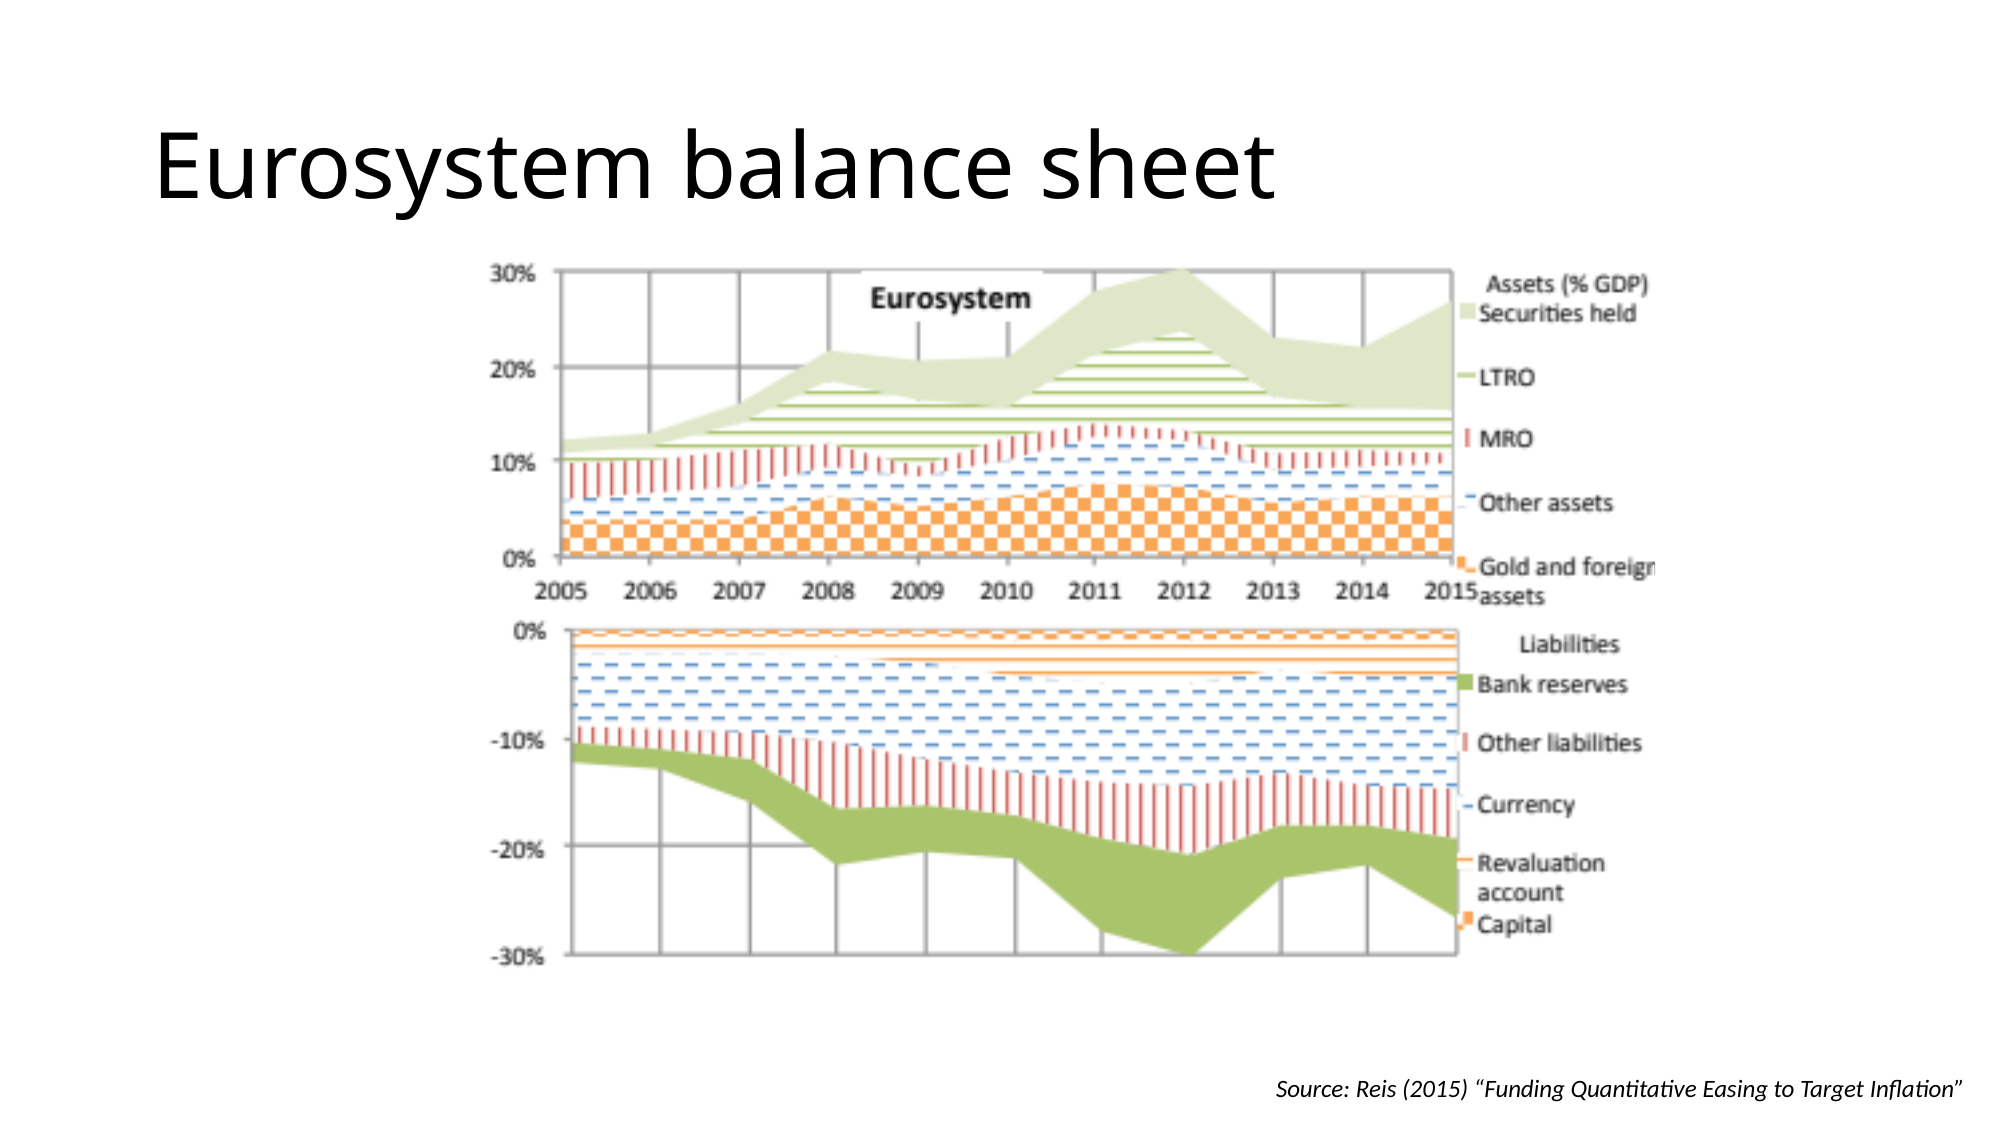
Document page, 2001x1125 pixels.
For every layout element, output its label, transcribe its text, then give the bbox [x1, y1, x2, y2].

picture [472, 229, 1655, 977]
text_box Source: Reis (2015) “Funding Quantitative Easing to Target Inflation” [1261, 1065, 1982, 1110]
title Eurosystem balance sheet [137, 59, 1863, 278]
